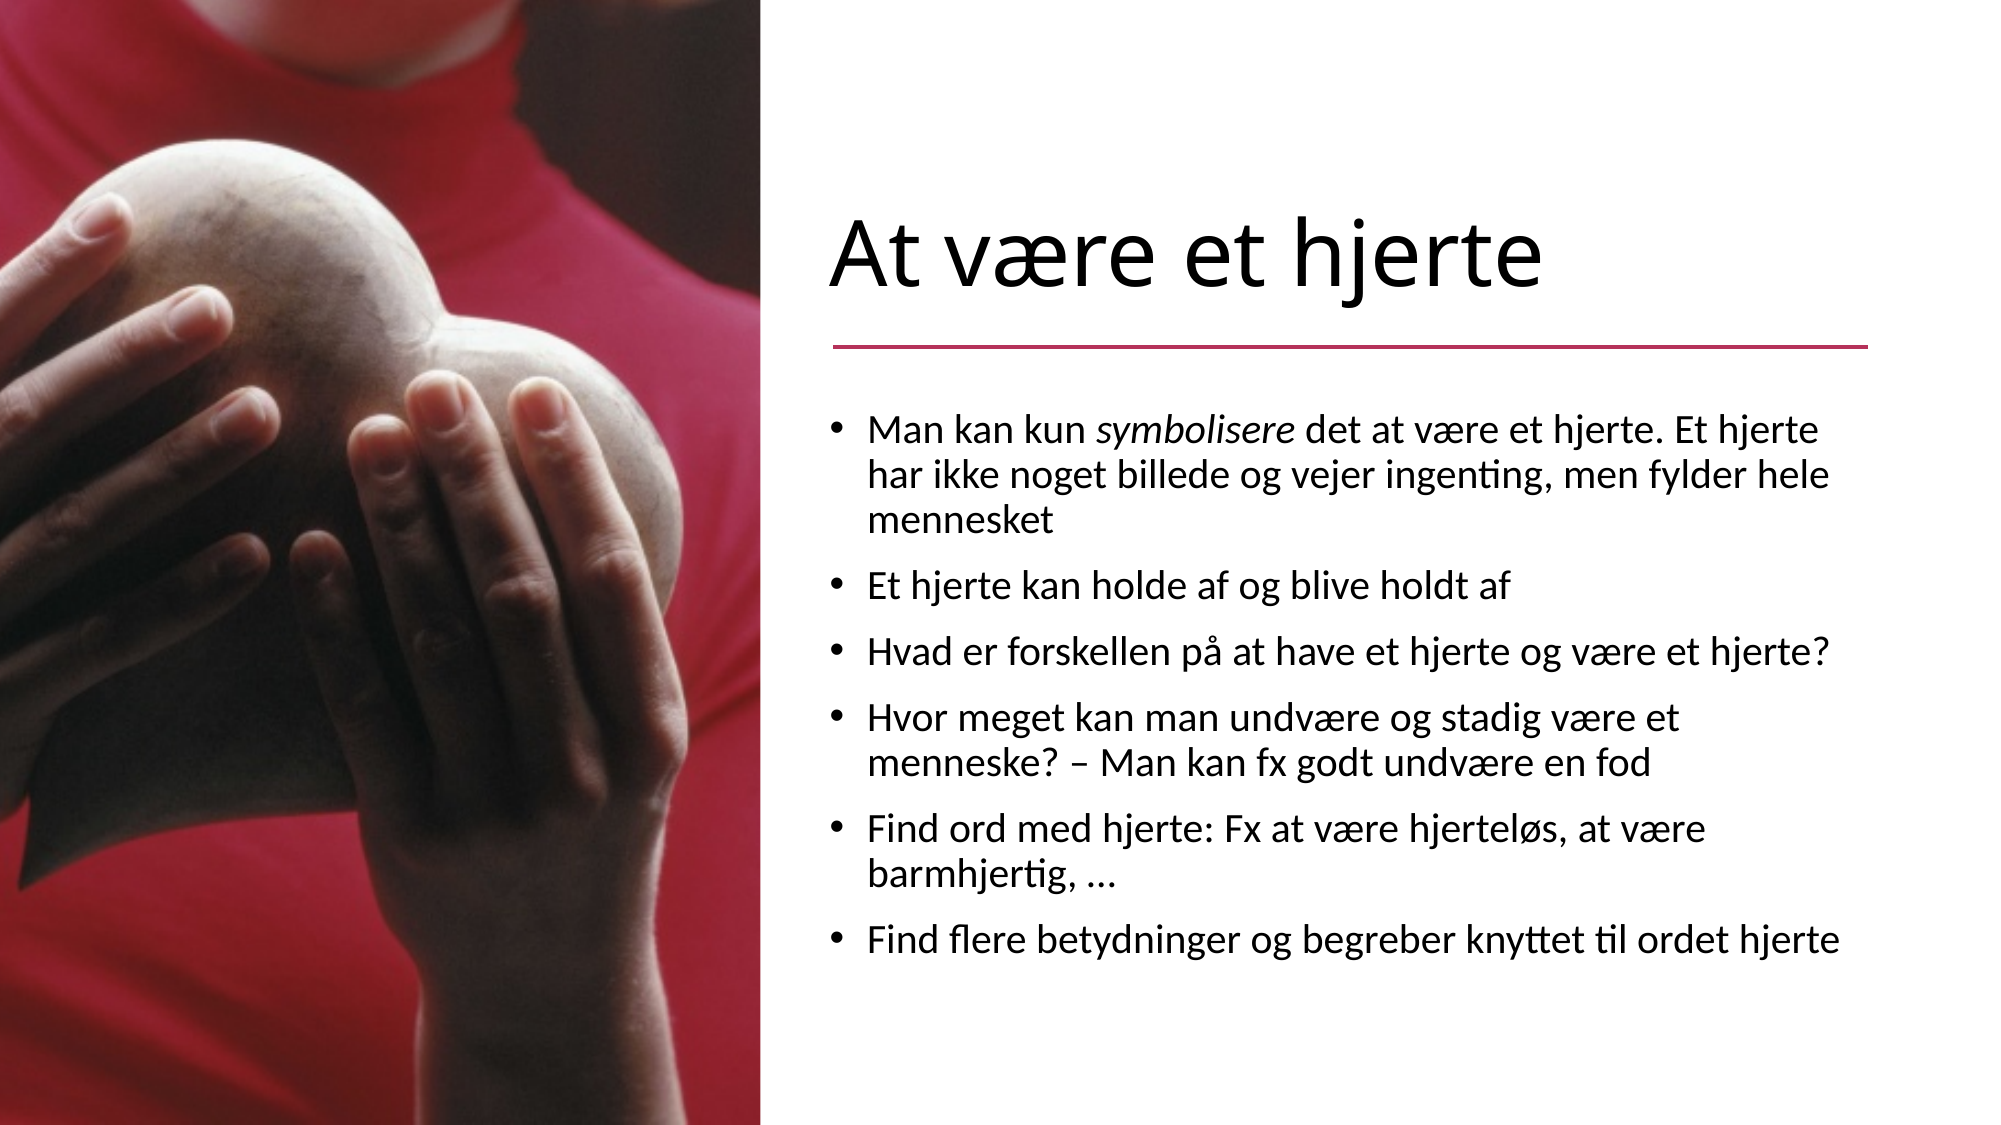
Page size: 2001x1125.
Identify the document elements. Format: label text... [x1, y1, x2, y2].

title At være et hjerte [814, 103, 1895, 315]
picture [0, 0, 761, 1125]
list Man kan kun symbolisere det at være et hjerte. Et hjerte har ikke noget billede og vejer ingenting, men fylder hele mennesket Et hjerte kan holde af og blive holdt af Hvad er forskellen på at have et hjerte og være et hjerte? Hvor meget kan man undvære og stadig være et menneske? – Man kan fx godt undvære en fod Find ord med hjerte: Fx at være hjerteløs, at være barmhjertig, … Find flere betydninger og begreber knyttet til ordet hjerte [814, 399, 1895, 1021]
